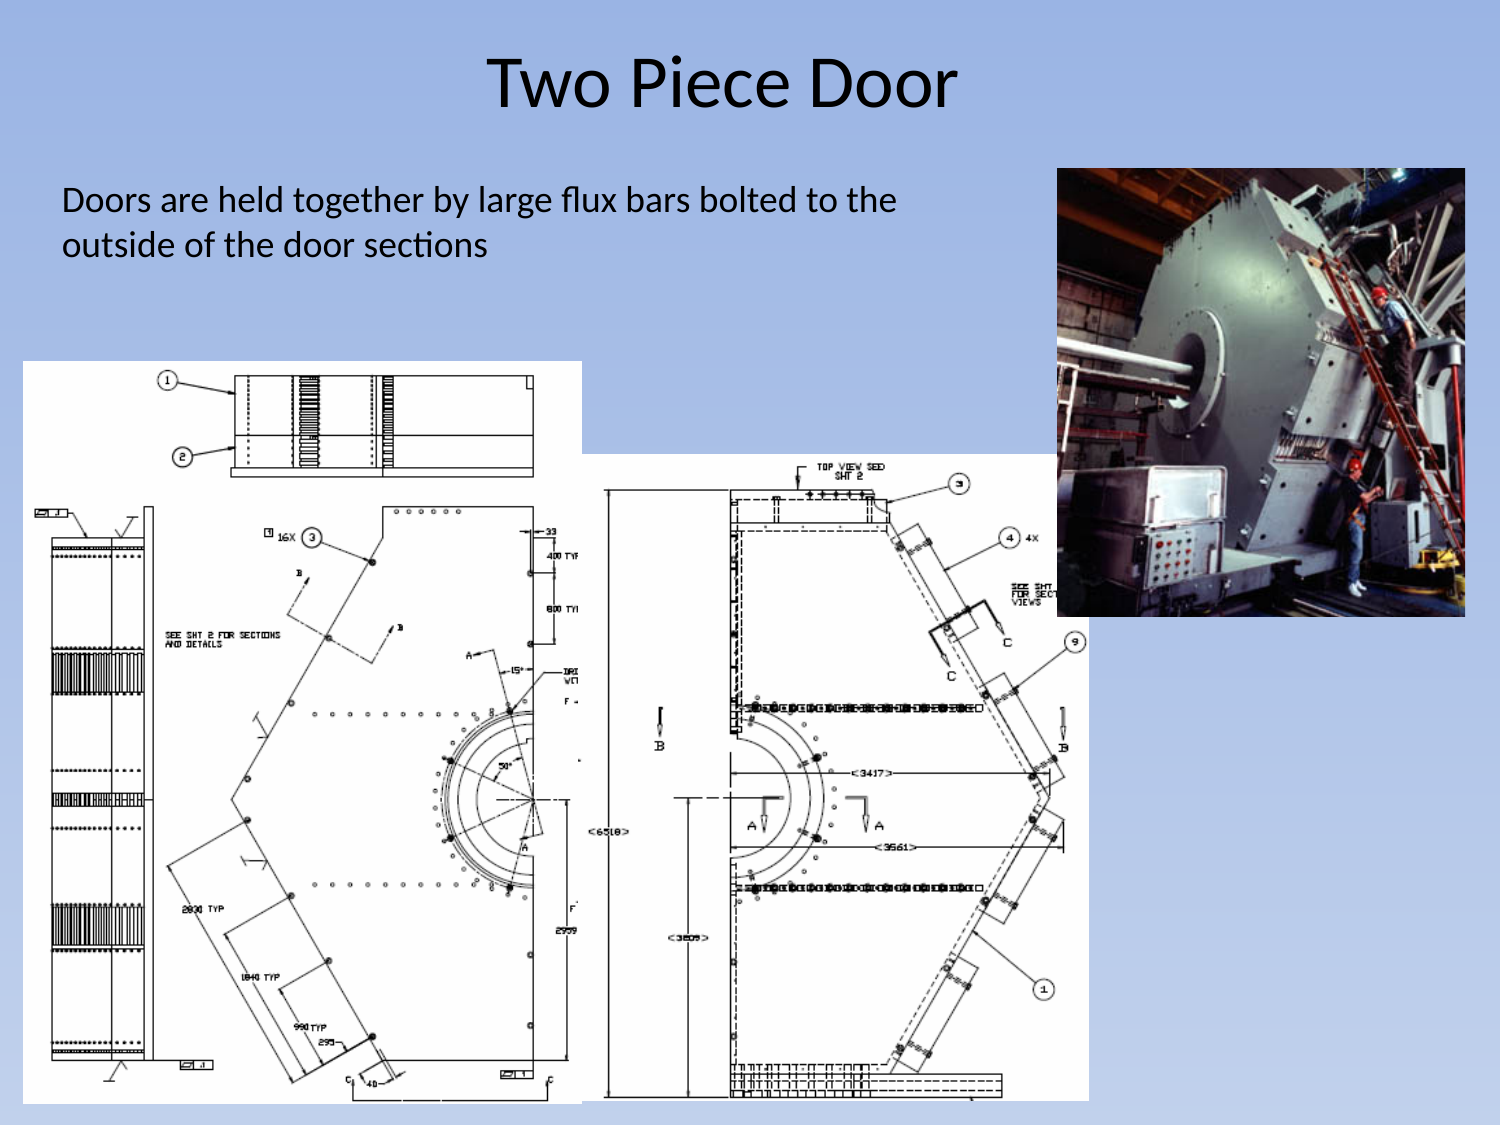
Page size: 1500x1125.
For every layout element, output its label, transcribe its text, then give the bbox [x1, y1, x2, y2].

text_box Doors are held together by large flux bars bolted to the outside of the door sections [47, 167, 981, 273]
picture [23, 167, 1466, 1104]
text_box Two Piece Door [206, 24, 1241, 130]
